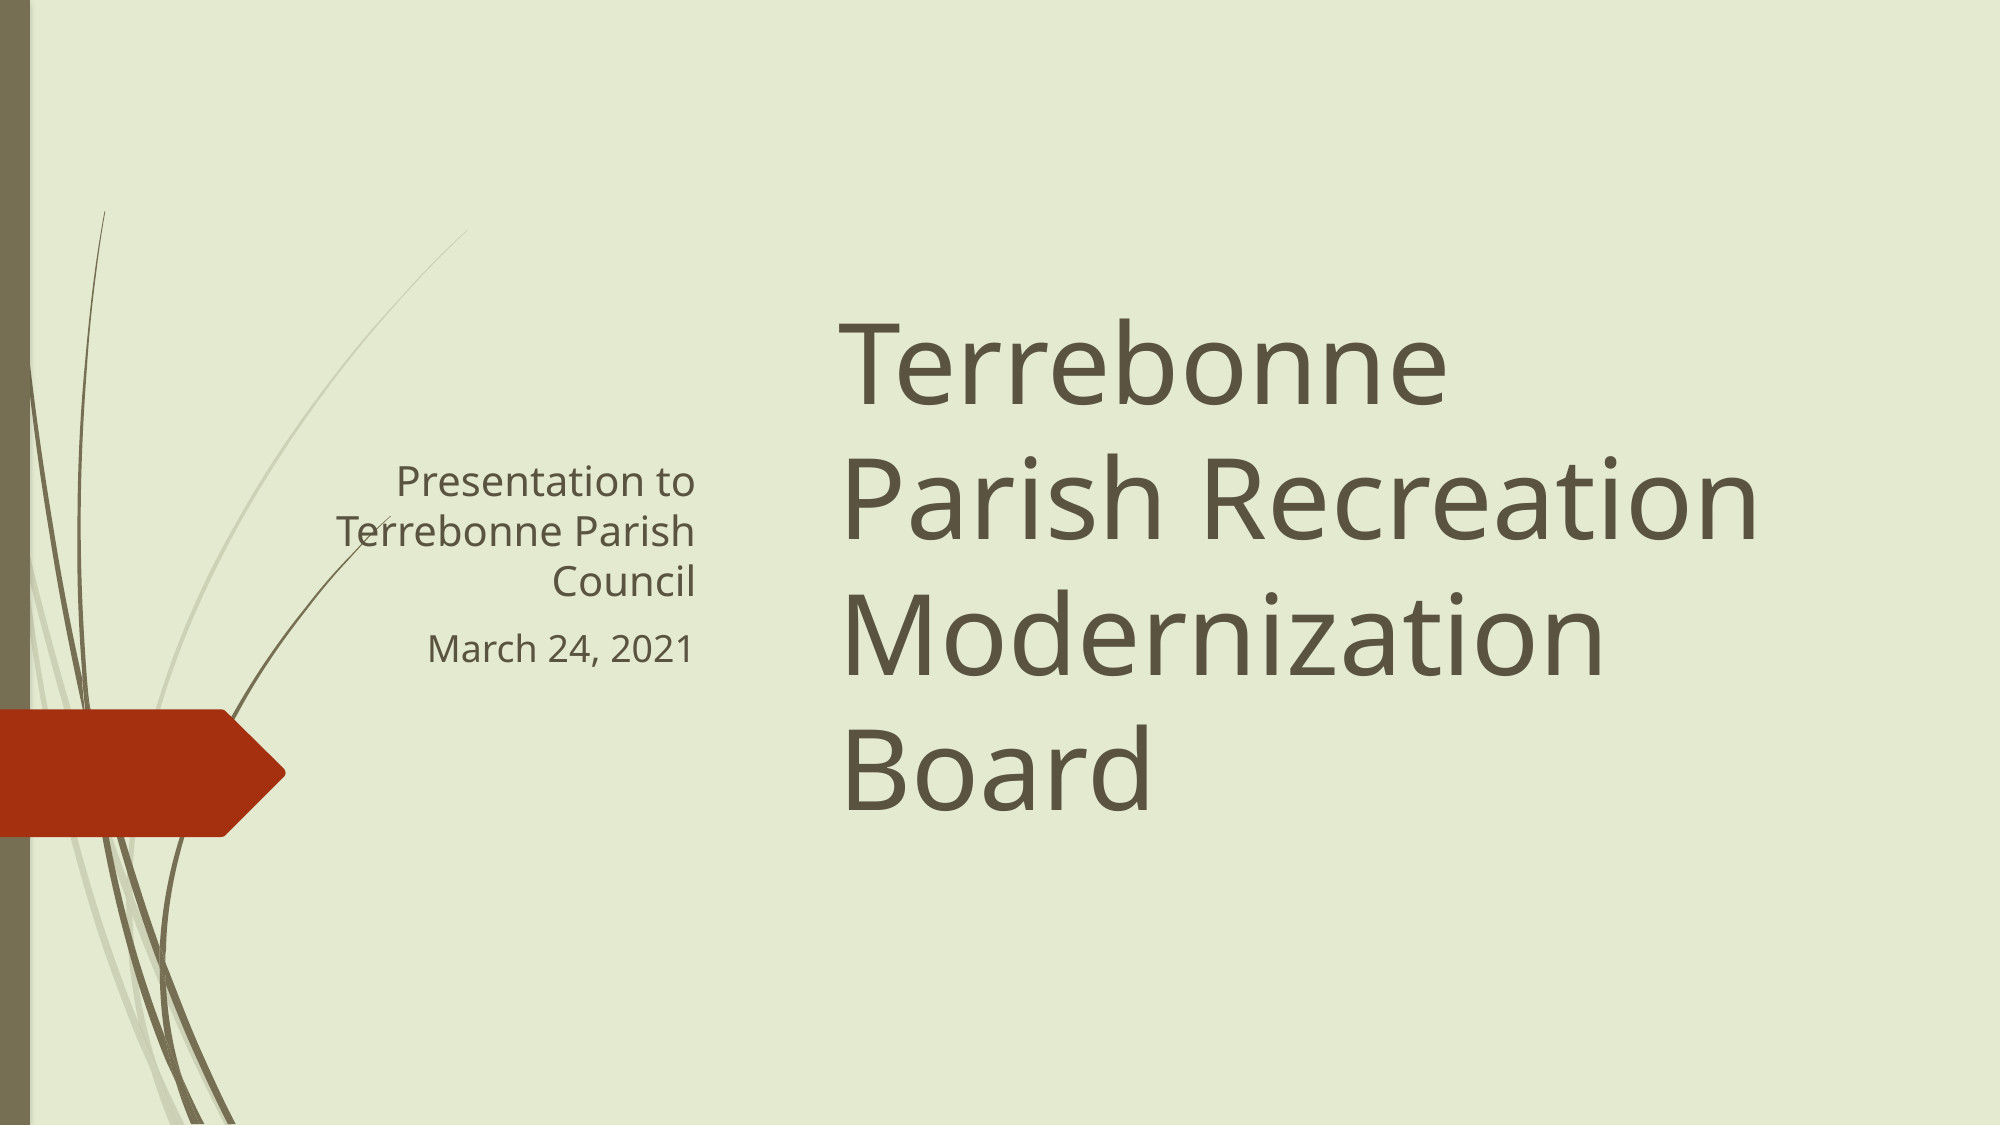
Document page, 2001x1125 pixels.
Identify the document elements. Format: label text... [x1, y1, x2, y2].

title Terrebonne Parish Recreation Modernization Board [823, 216, 1789, 909]
subtitle Presentation to Terrebonne Parish Council March 24, 2021 [192, 131, 712, 993]
